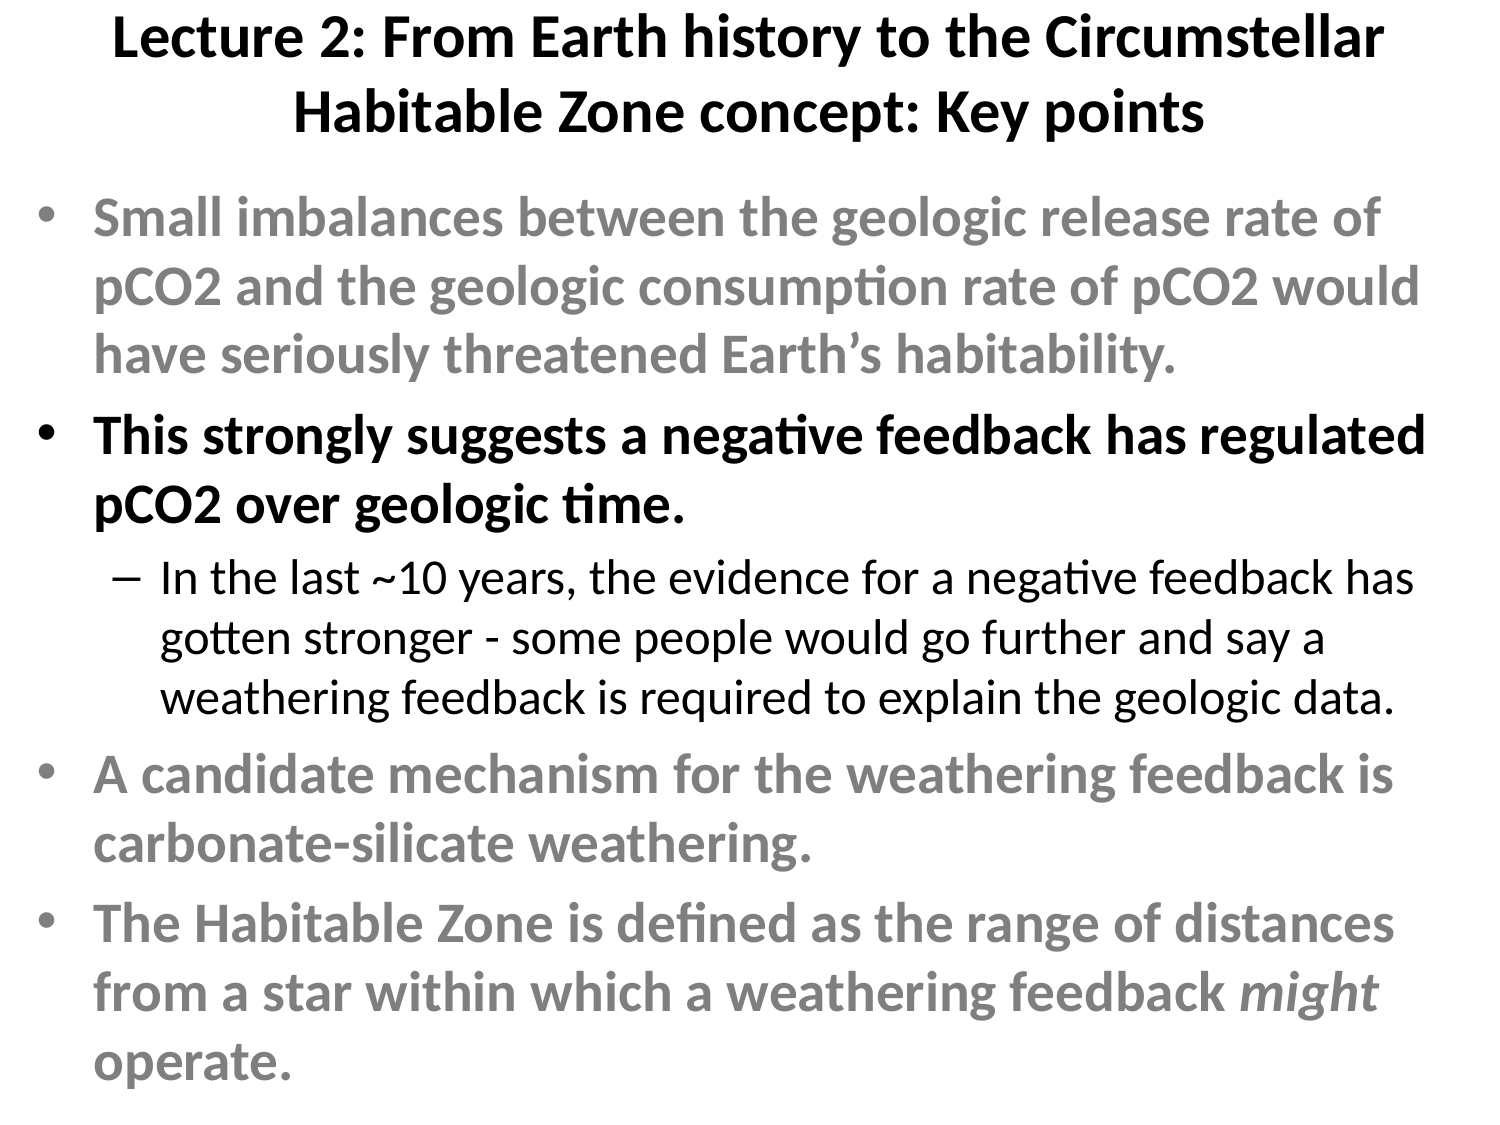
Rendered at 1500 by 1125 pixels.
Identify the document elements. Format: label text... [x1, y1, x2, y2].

title Lecture 2: From Earth history to the Circumstellar Habitable Zone concept: Key points [75, 0, 1425, 141]
list Small imbalances between the geologic release rate of pCO2 and the geologic consumption rate of pCO2 would have seriously threatened Earth’s habitability. This strongly suggests a negative feedback has regulated pCO2 over geologic time. In the last ~10 years, the evidence for a negative feedback has gotten stronger - some people would go further and say a weathering feedback is required to explain the geologic data. A candidate mechanism for the weathering feedback is carbonate-silicate weathering. The Habitable Zone is defined as the range of distances from a star within which a weathering feedback might operate. [21, 171, 1480, 1107]
